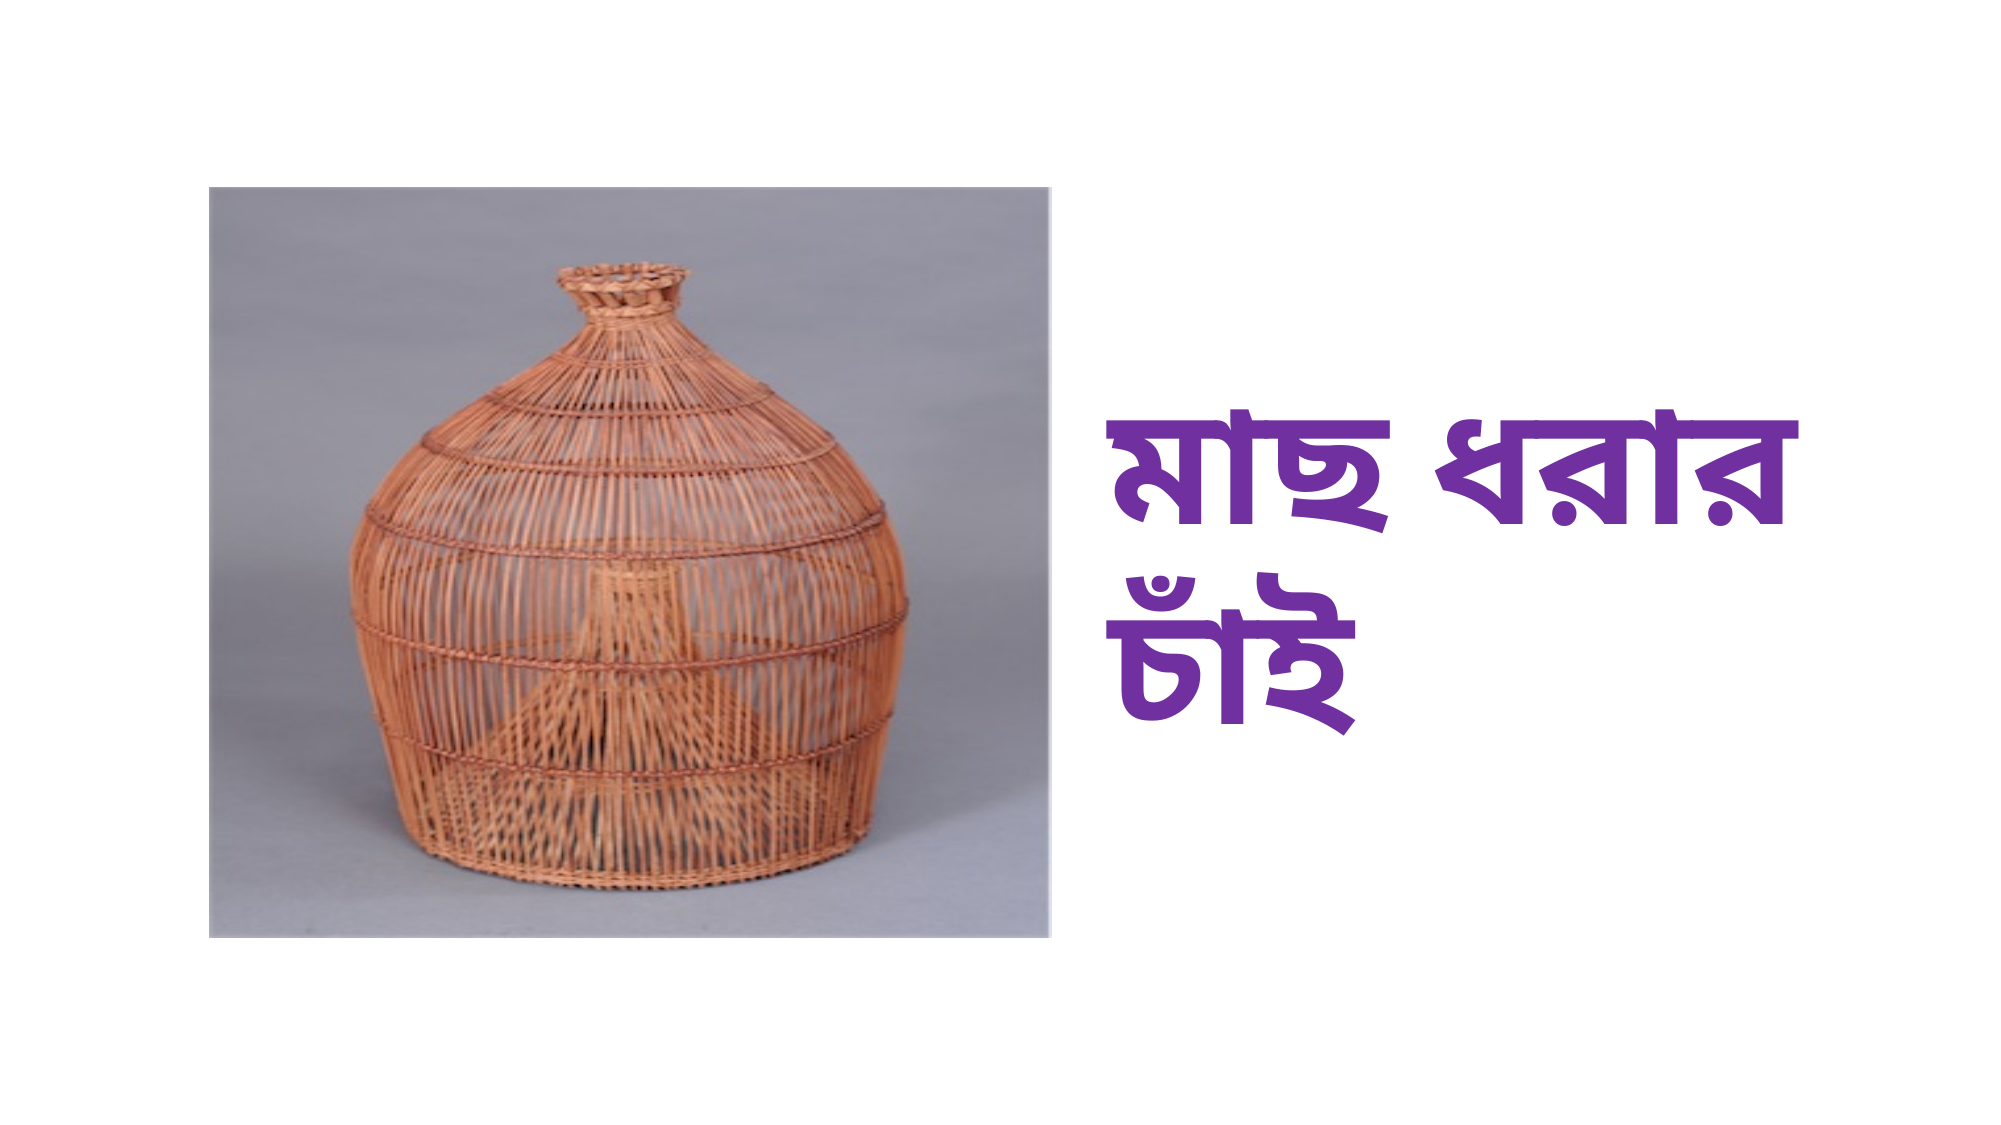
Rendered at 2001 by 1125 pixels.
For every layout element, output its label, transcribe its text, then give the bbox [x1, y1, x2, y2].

text_box মাছ ধরার চাঁই [1093, 350, 1937, 766]
picture [209, 187, 1052, 938]
